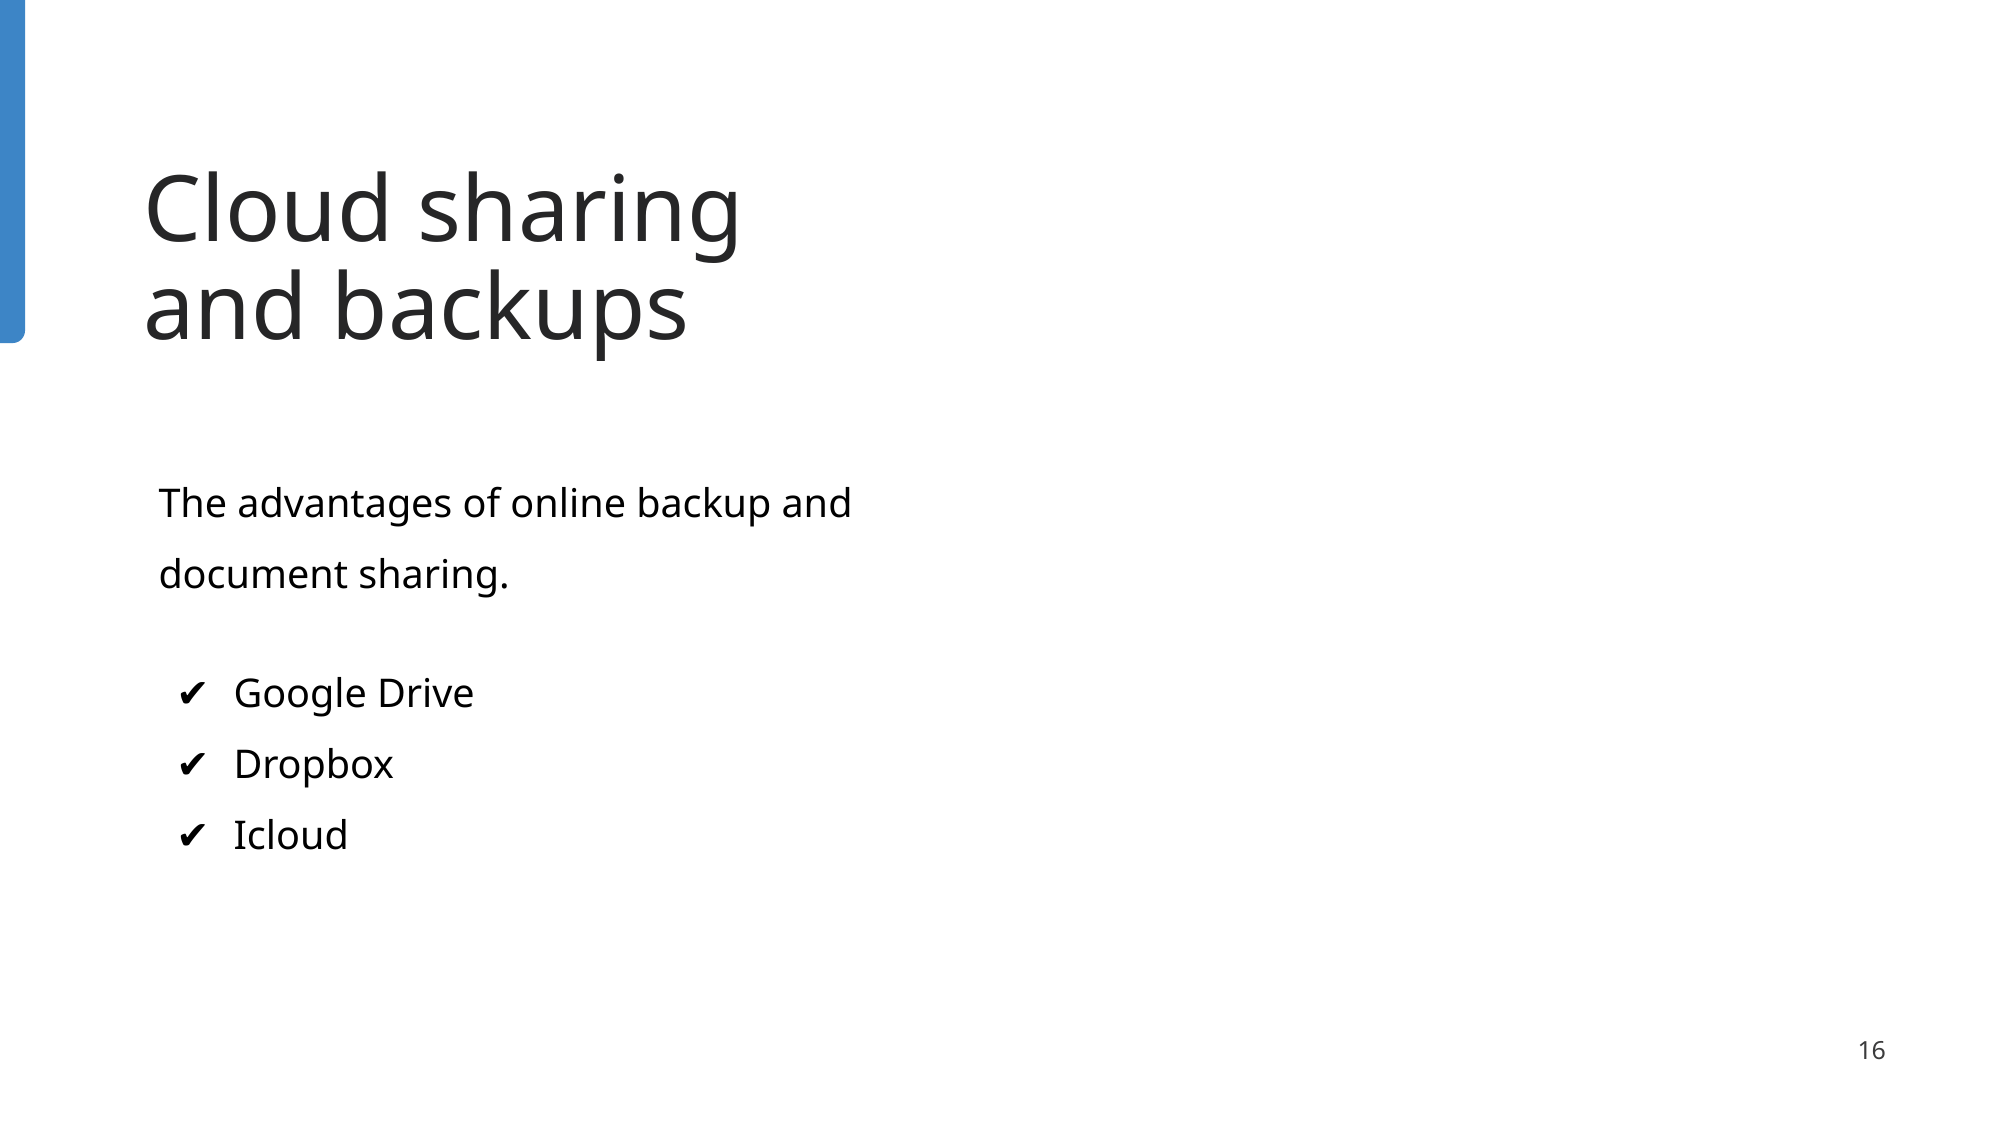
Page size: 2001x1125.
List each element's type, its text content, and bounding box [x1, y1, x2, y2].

slide_number ‹#› [1812, 1021, 1886, 1082]
text_box The advantages of online backup and document sharing. Google Drive Dropbox Icloud [143, 439, 929, 873]
title Cloud sharing and backups [143, 161, 929, 391]
